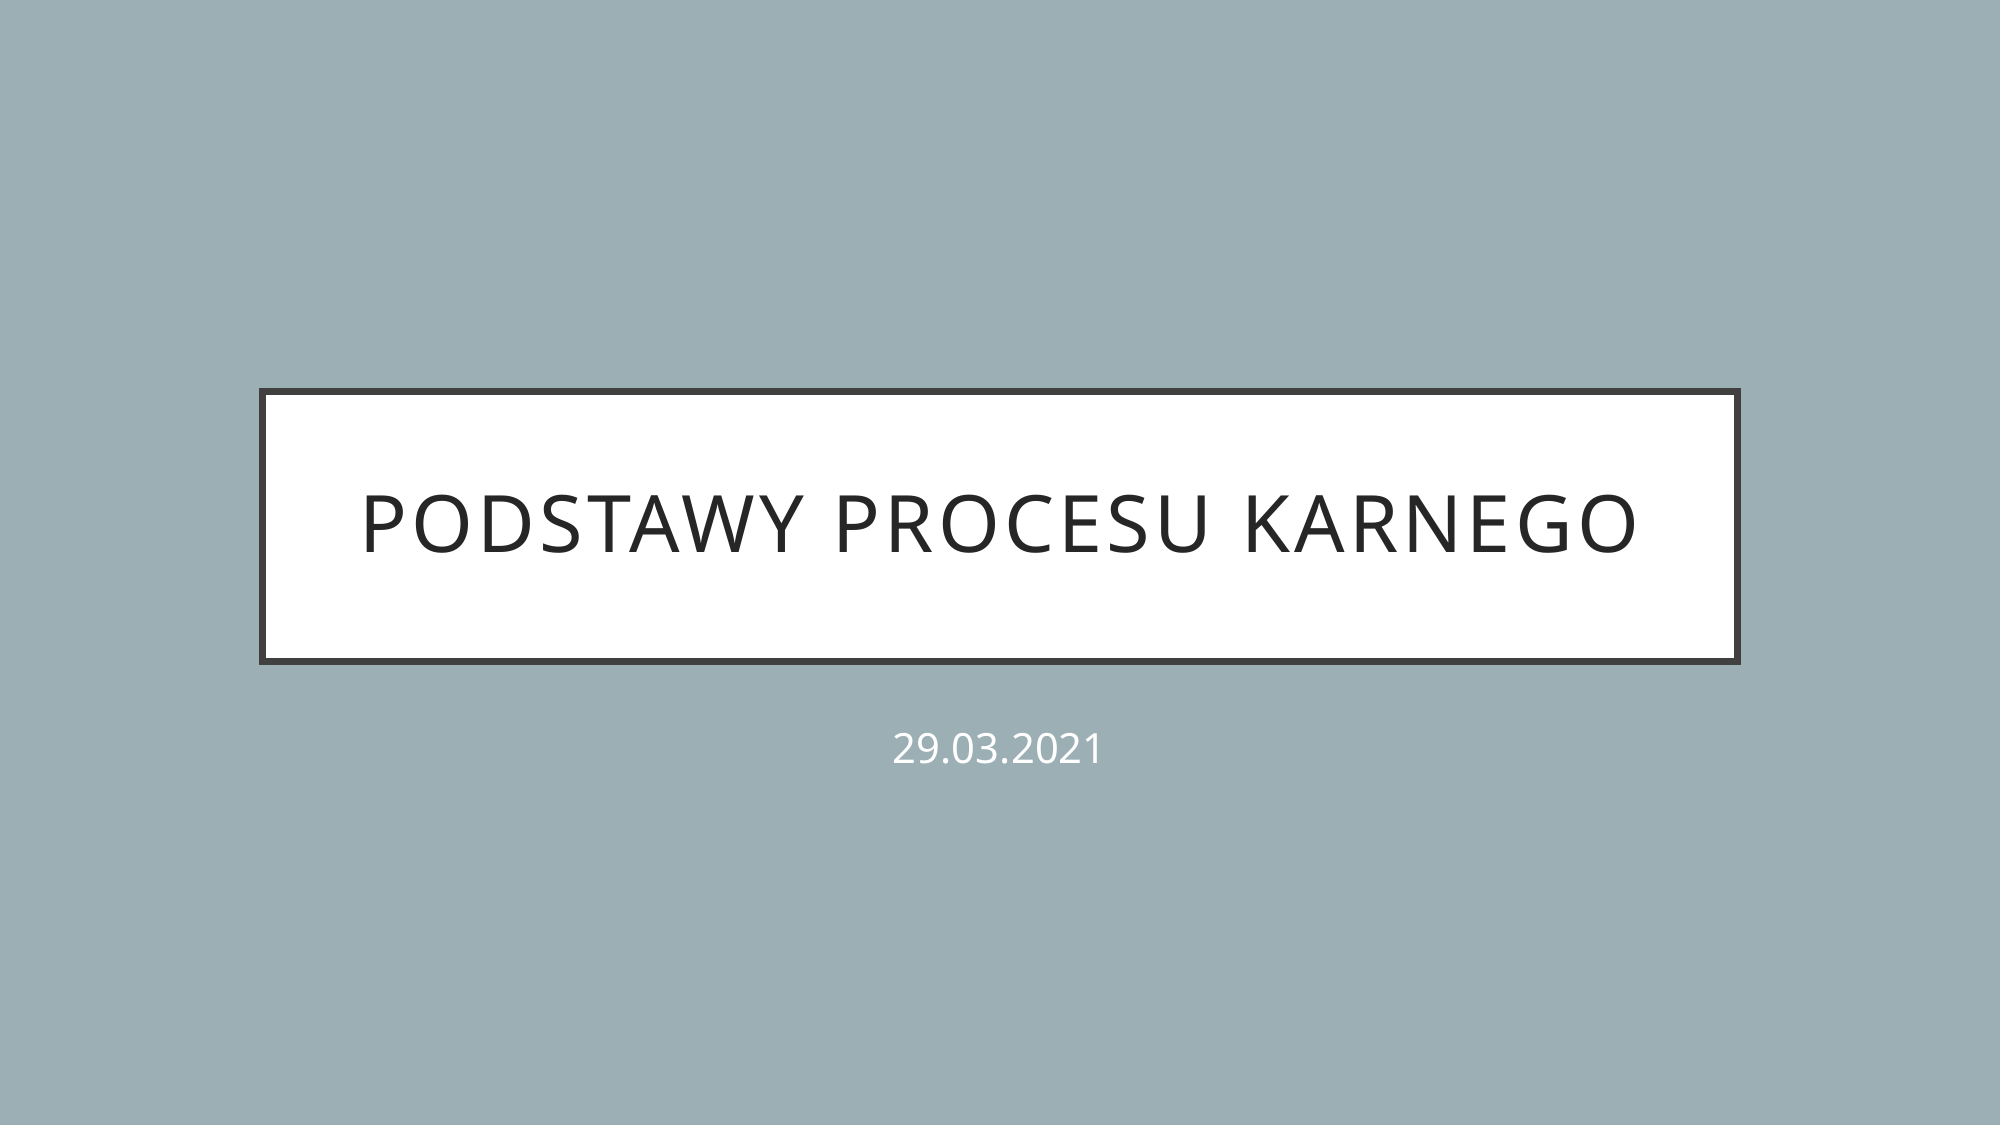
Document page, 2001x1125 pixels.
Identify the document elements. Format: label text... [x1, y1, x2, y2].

subtitle 29.03.2021 [442, 713, 1558, 918]
title Podstawy procesu karnego [259, 388, 1741, 665]
